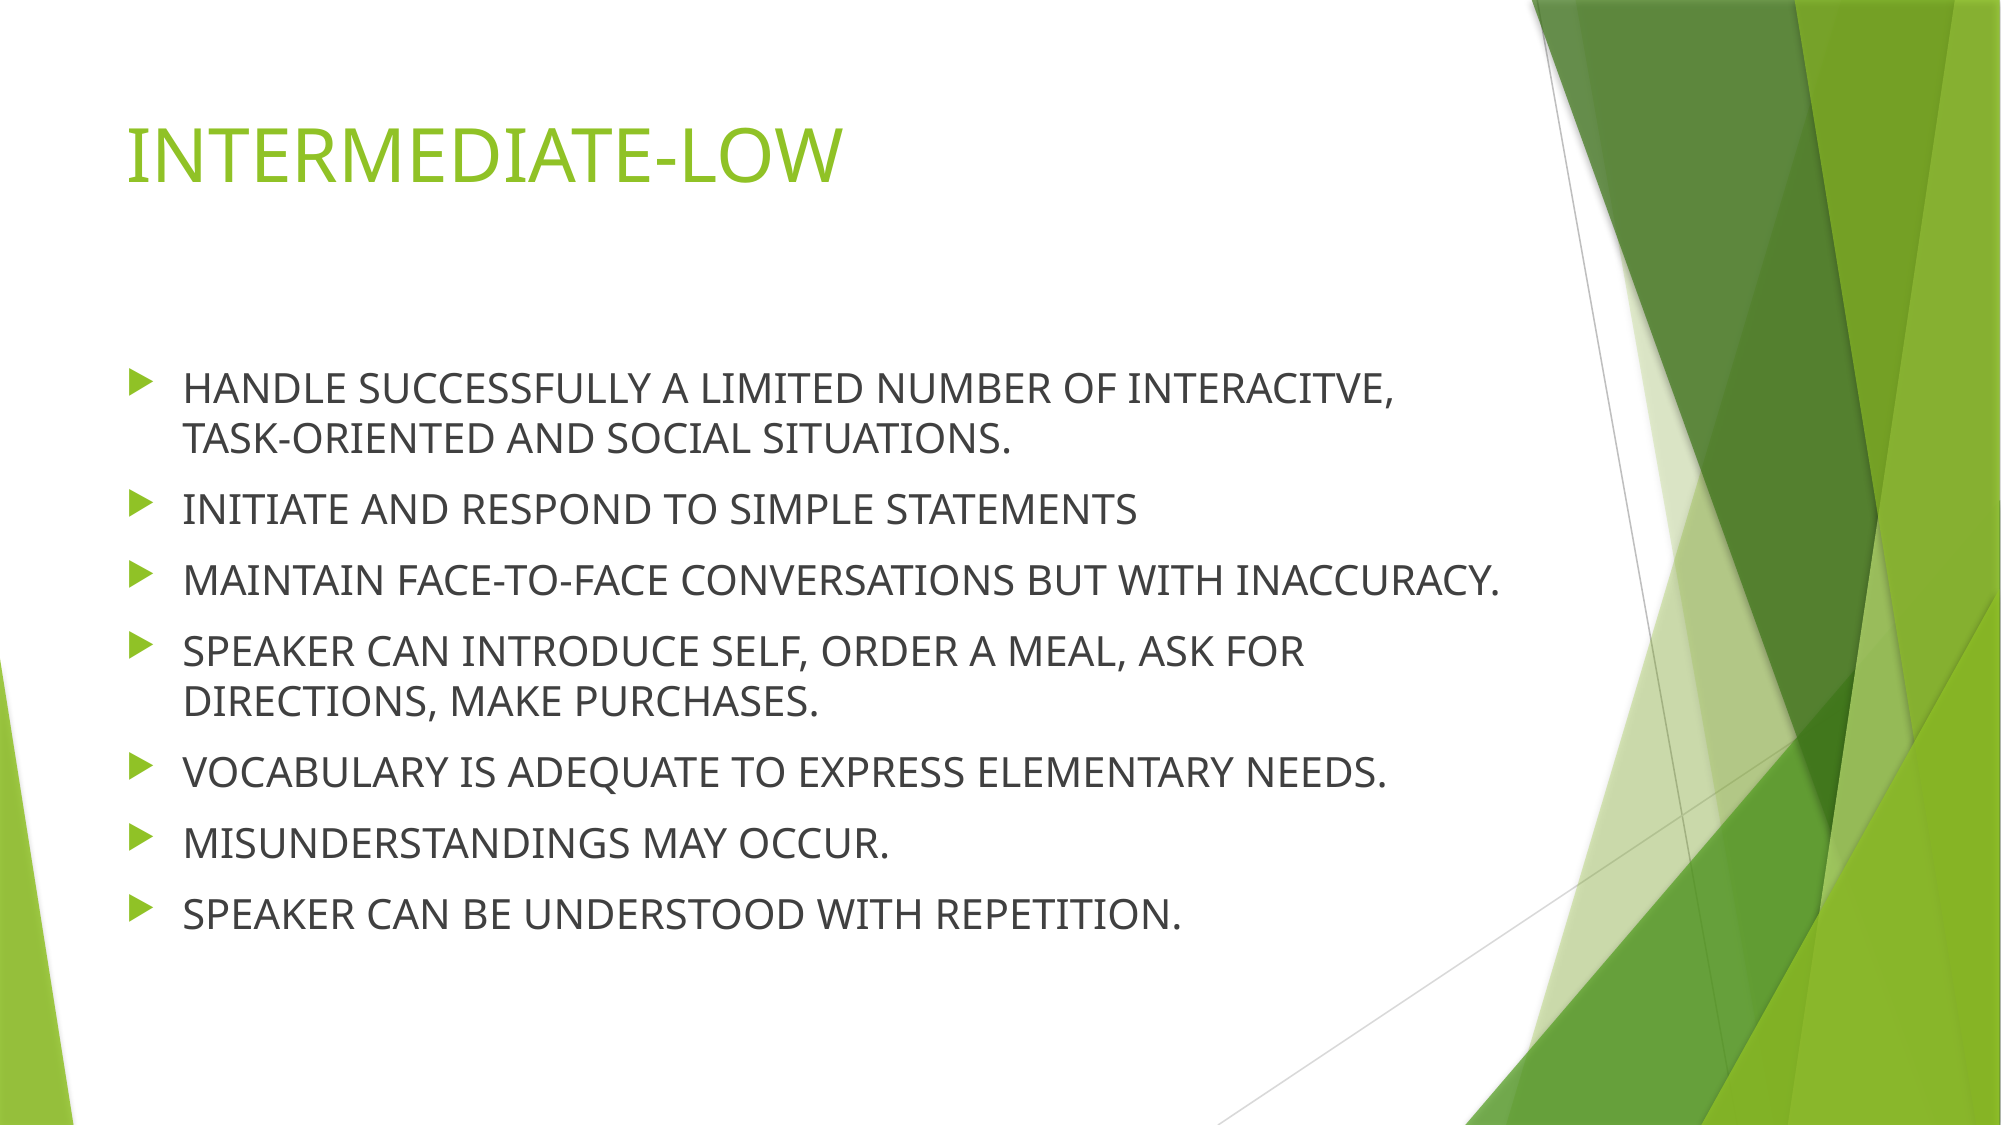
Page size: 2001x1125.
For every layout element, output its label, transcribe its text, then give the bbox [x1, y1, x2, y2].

list HANDLE SUCCESSFULLY A LIMITED NUMBER OF INTERACITVE, TASK-ORIENTED AND SOCIAL SITUATIONS. INITIATE AND RESPOND TO SIMPLE STATEMENTS MAINTAIN FACE-TO-FACE CONVERSATIONS BUT WITH INACCURACY. SPEAKER CAN INTRODUCE SELF, ORDER A MEAL, ASK FOR DIRECTIONS, MAKE PURCHASES. VOCABULARY IS ADEQUATE TO EXPRESS ELEMENTARY NEEDS. MISUNDERSTANDINGS MAY OCCUR. SPEAKER CAN BE UNDERSTOOD WITH REPETITION. [111, 354, 1522, 992]
title INTERMEDIATE-LOW [111, 99, 1522, 317]
